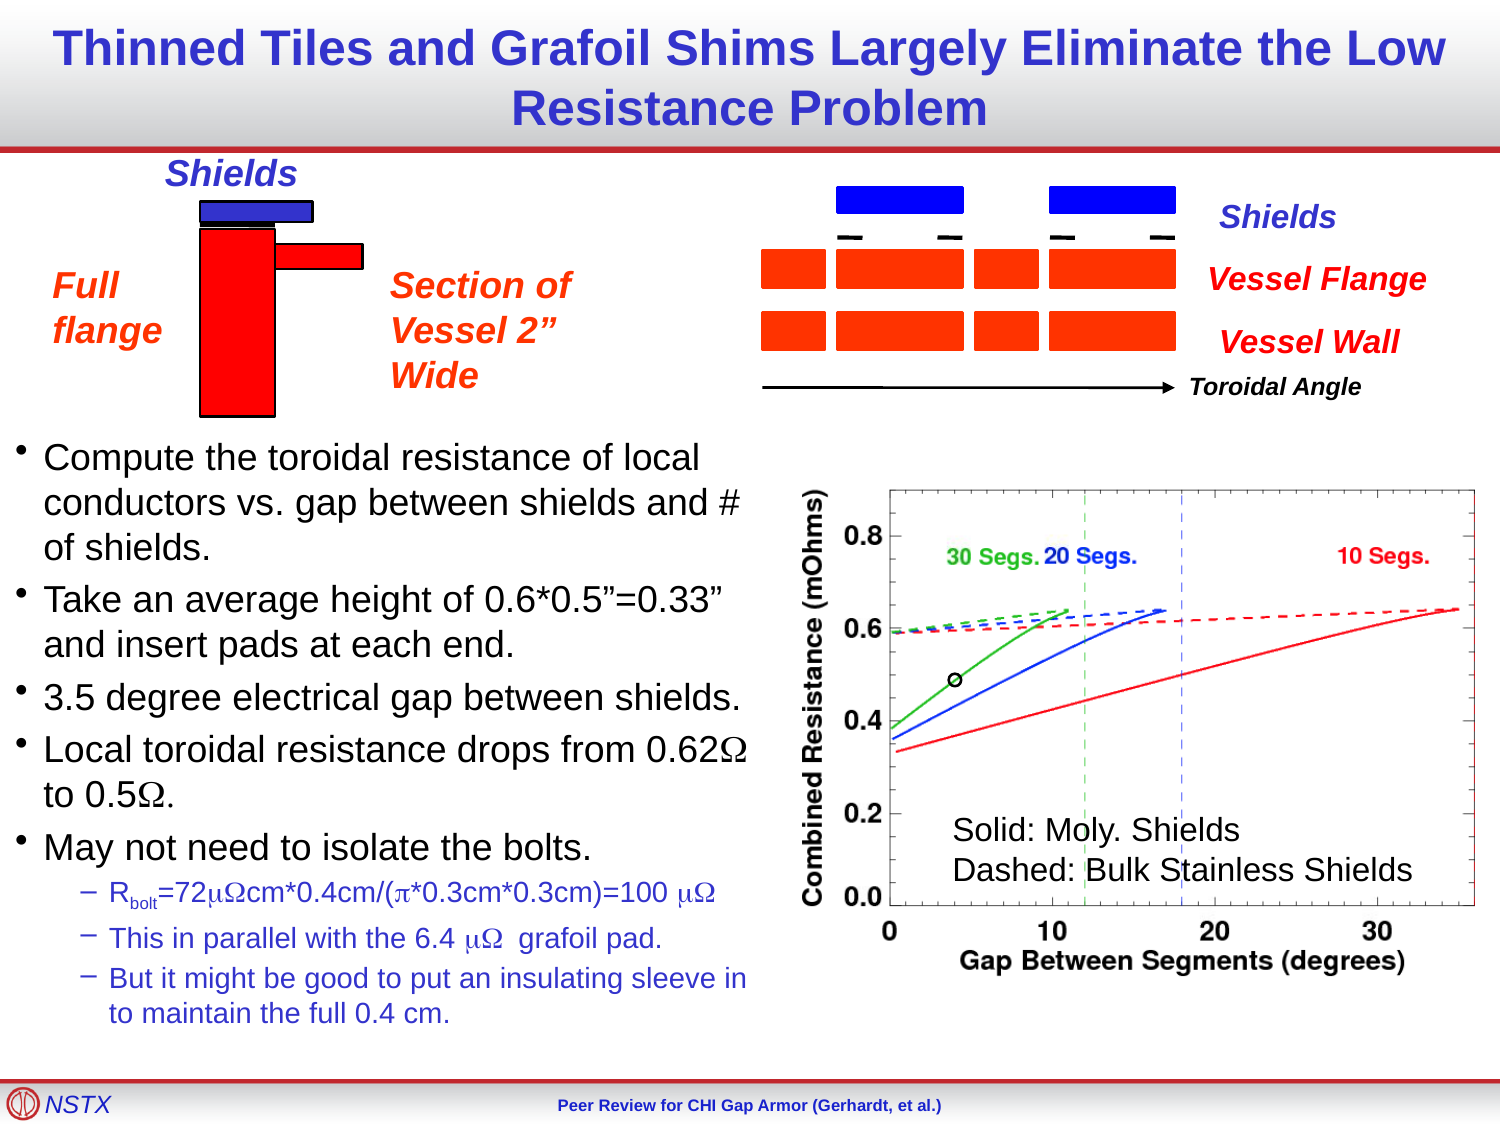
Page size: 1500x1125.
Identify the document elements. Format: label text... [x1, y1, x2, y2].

text_box Section of Vessel 2” Wide [374, 254, 600, 404]
text_box [1050, 312, 1175, 350]
text_box [274, 243, 363, 269]
list Compute the toroidal resistance of local conductors vs. gap between shields and # of shields. Take an average height of 0.6*0.5”=0.33” and insert pads at each end. 3.5 degree electrical gap between shields. Local toroidal resistance drops from 0.62W to 0.5W. May not need to isolate the bolts. Rbolt=72mWcm*0.4cm/(p*0.3cm*0.3cm)=100 mW This in parallel with the 6.4 mW grafoil pad. But it might be good to put an insulating sleeve in to maintain the full 0.4 cm. [0, 424, 776, 1125]
title Thinned Tiles and Grafoil Shims Largely Eliminate the Low Resistance Problem [0, 0, 1500, 151]
text_box [1050, 249, 1175, 288]
picture [776, 1079, 1500, 1125]
text_box [837, 187, 963, 213]
text_box [1050, 187, 1175, 213]
text_box [975, 312, 1038, 350]
text_box Full flange [37, 254, 188, 359]
text_box Shields [150, 141, 475, 202]
text_box [762, 249, 825, 288]
text_box Toroidal Angle [1174, 363, 1378, 409]
picture [775, 474, 1500, 999]
text_box Vessel Wall [1204, 312, 1416, 368]
text_box [975, 249, 1038, 288]
text_box [199, 232, 275, 417]
text_box Vessel Flange [1192, 249, 1443, 305]
text_box [200, 202, 313, 223]
text_box [837, 312, 963, 350]
text_box [762, 312, 825, 350]
text_box [837, 249, 963, 288]
text_box Shields [1204, 187, 1353, 243]
